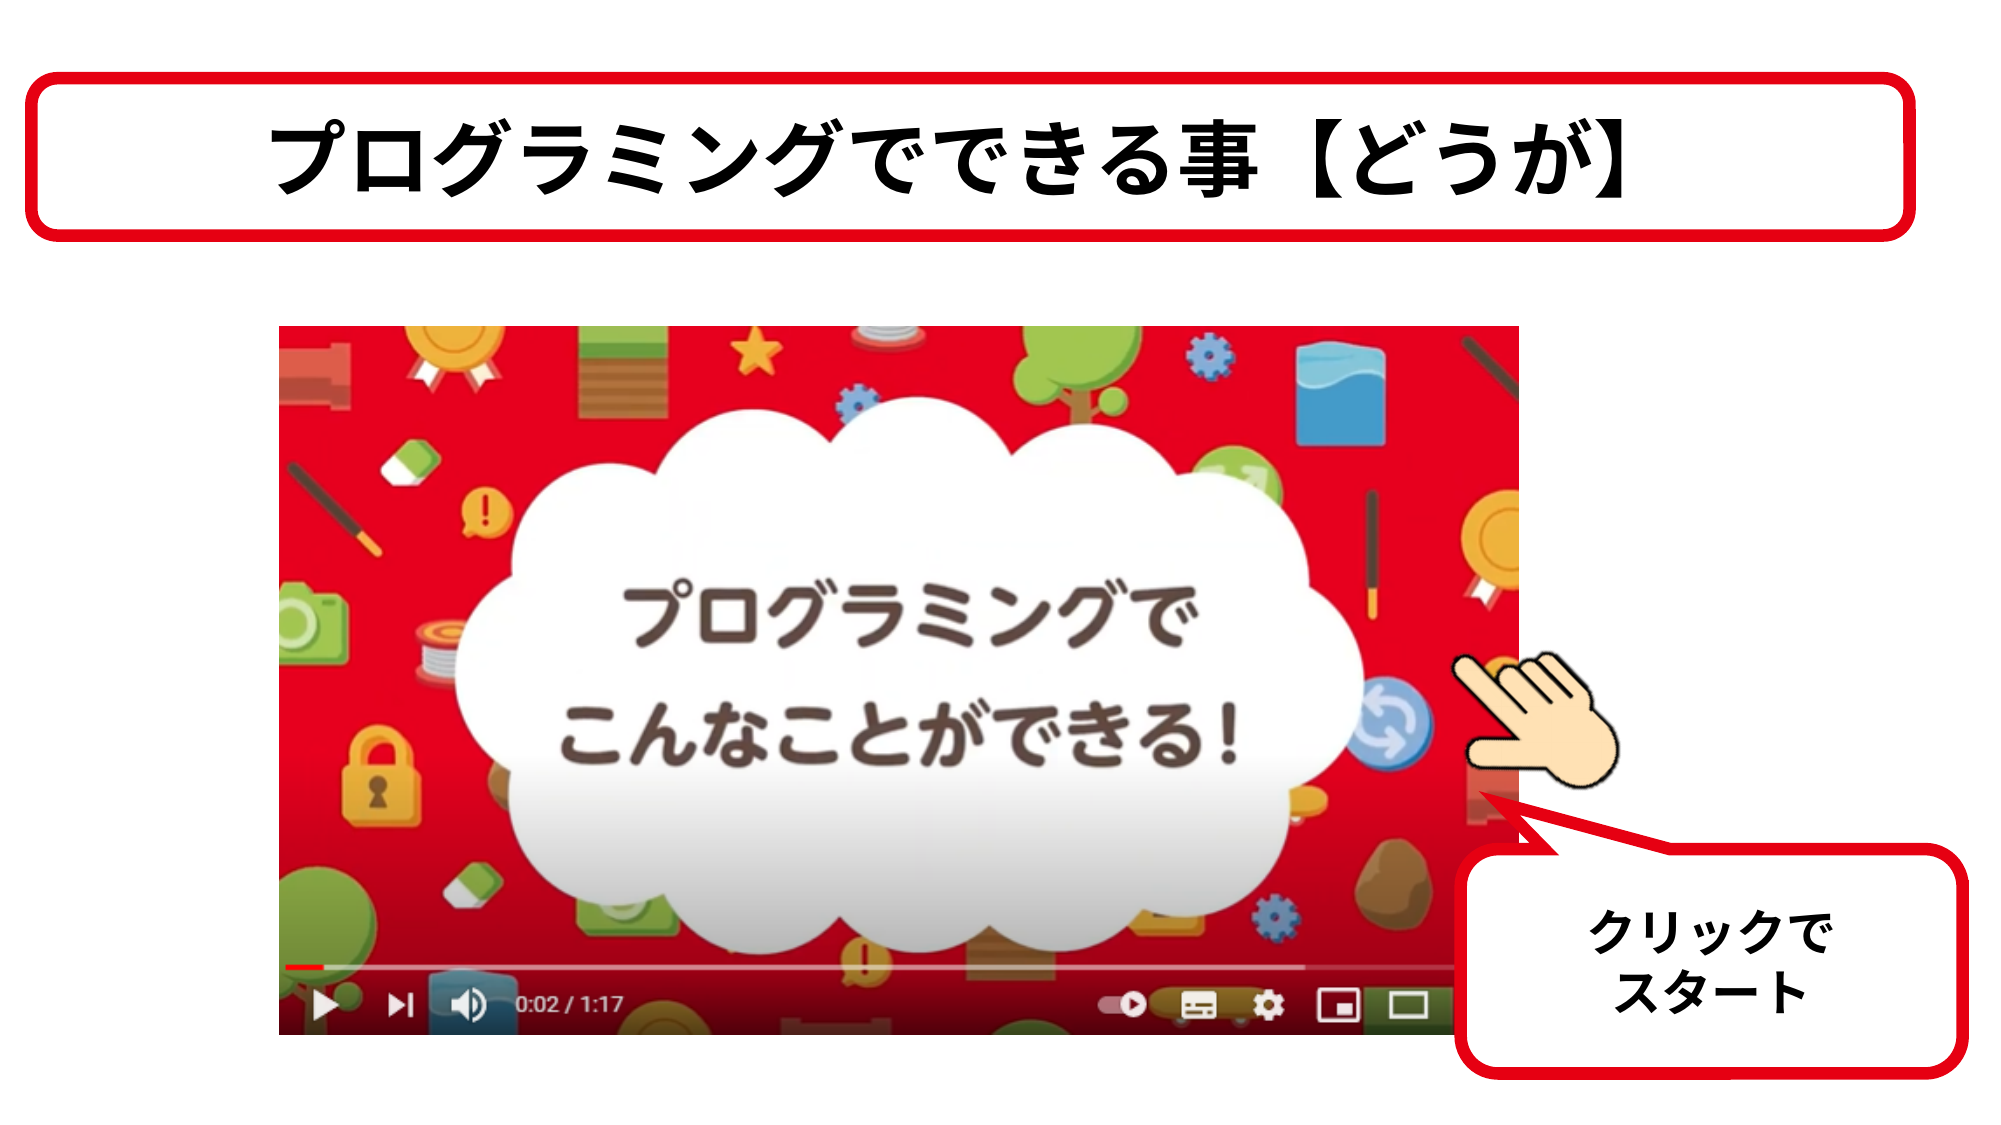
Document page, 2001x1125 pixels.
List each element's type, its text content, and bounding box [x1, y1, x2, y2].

picture [279, 326, 1650, 1035]
text_box クリックで スタート [1459, 826, 1964, 1075]
text_box プログラミングでできる事【どうが】 [30, 77, 1911, 237]
